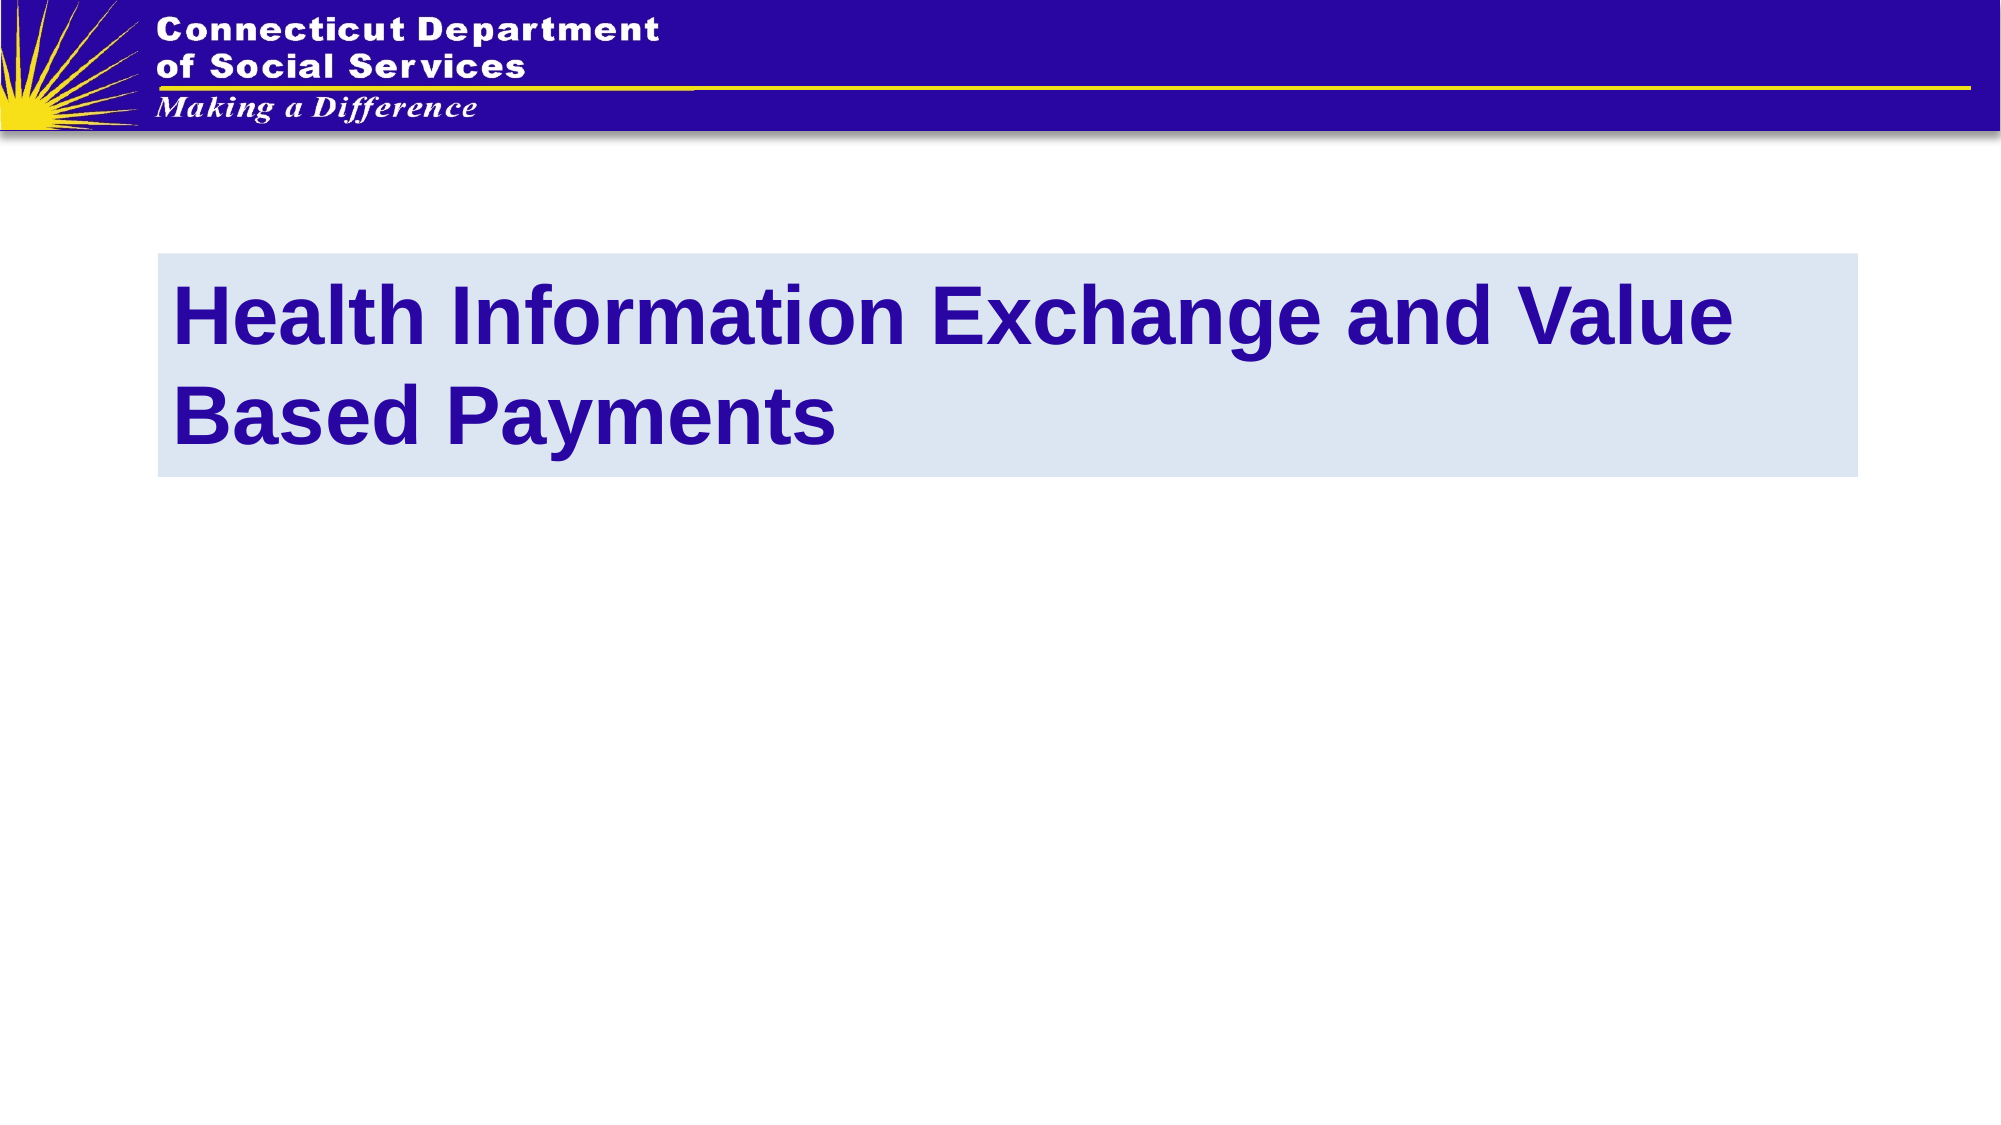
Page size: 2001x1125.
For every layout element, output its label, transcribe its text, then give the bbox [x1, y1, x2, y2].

title Health Information Exchange and Value Based Payments [157, 253, 1859, 478]
picture [0, 0, 700, 130]
